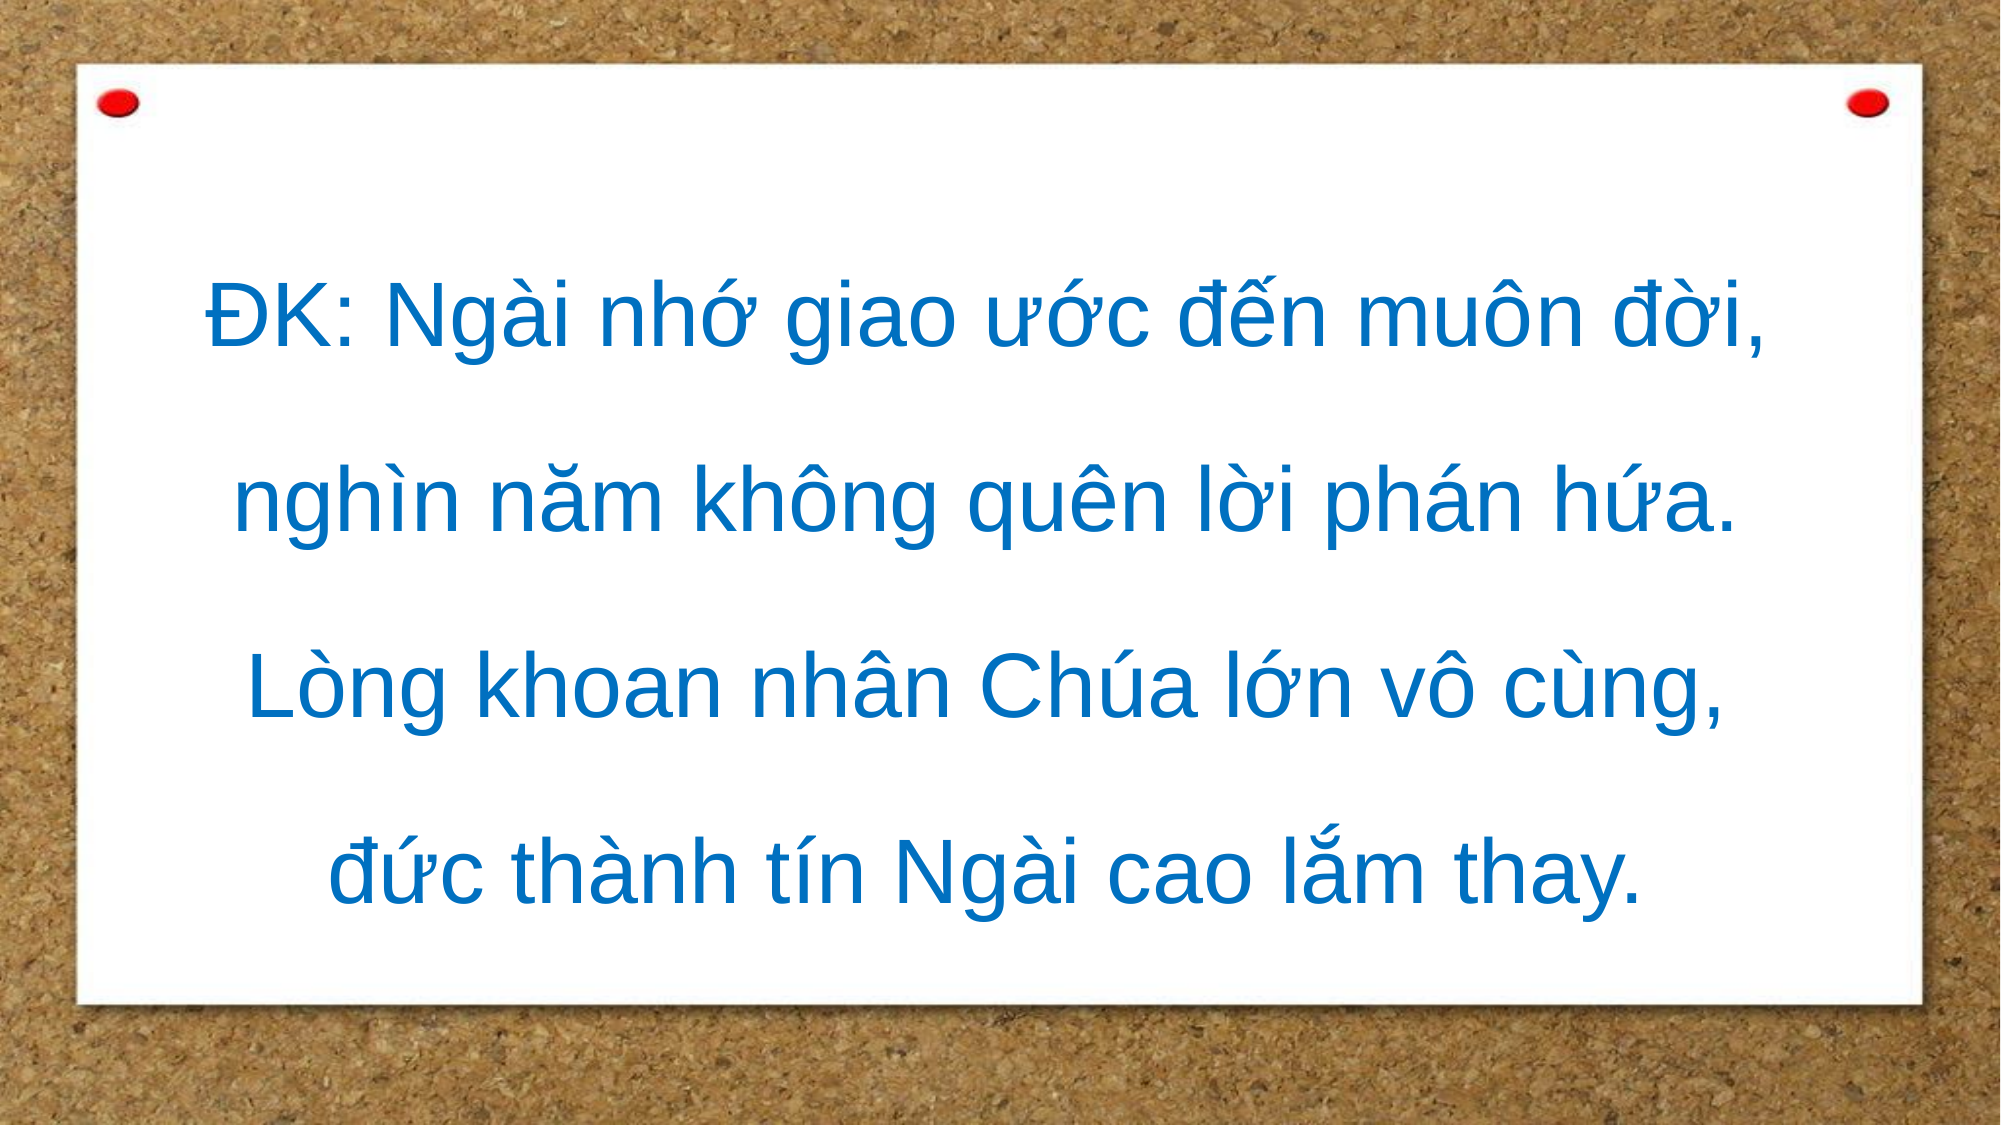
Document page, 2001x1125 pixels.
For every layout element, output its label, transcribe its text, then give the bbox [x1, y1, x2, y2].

list ĐK: Ngài nhớ giao ước đến muôn đời, nghìn năm không quên lời phán hứa. Lòng khoan nhân Chúa lớn vô cùng, đức thành tín Ngài cao lắm thay. [0, 0, 2000, 1125]
